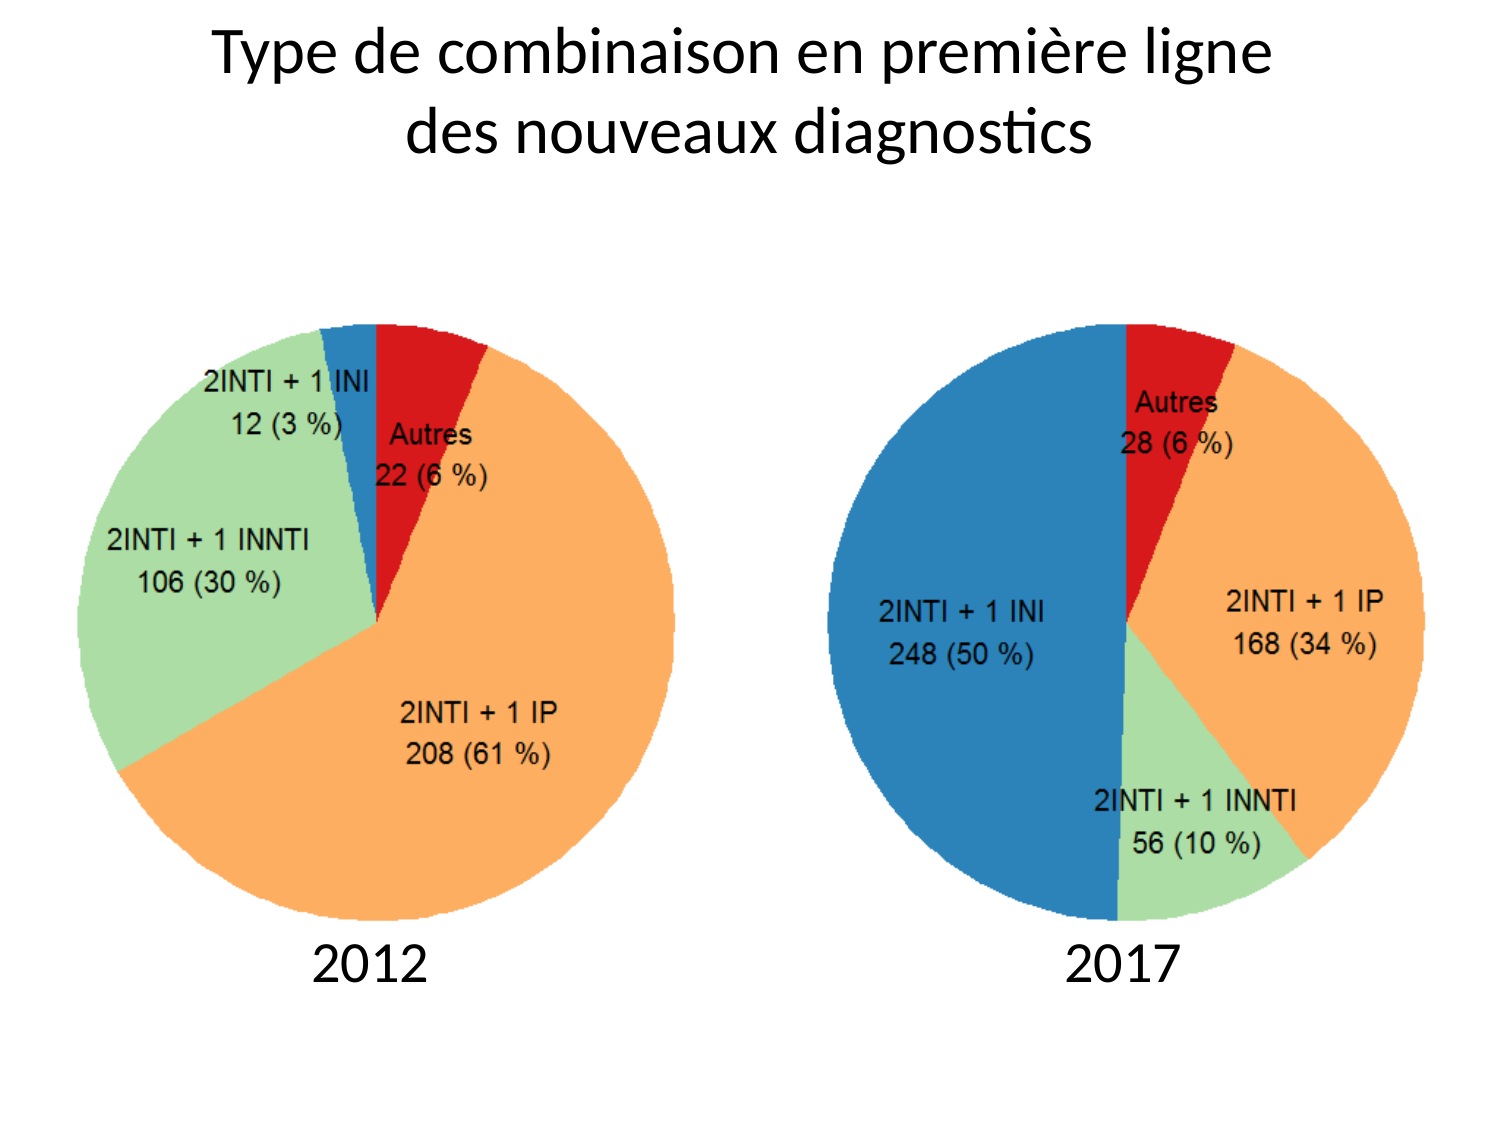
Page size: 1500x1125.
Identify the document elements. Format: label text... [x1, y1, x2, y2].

text_box Type de combinaison en première ligne des nouveaux diagnostics [0, 0, 1500, 111]
picture [0, 111, 1500, 1125]
